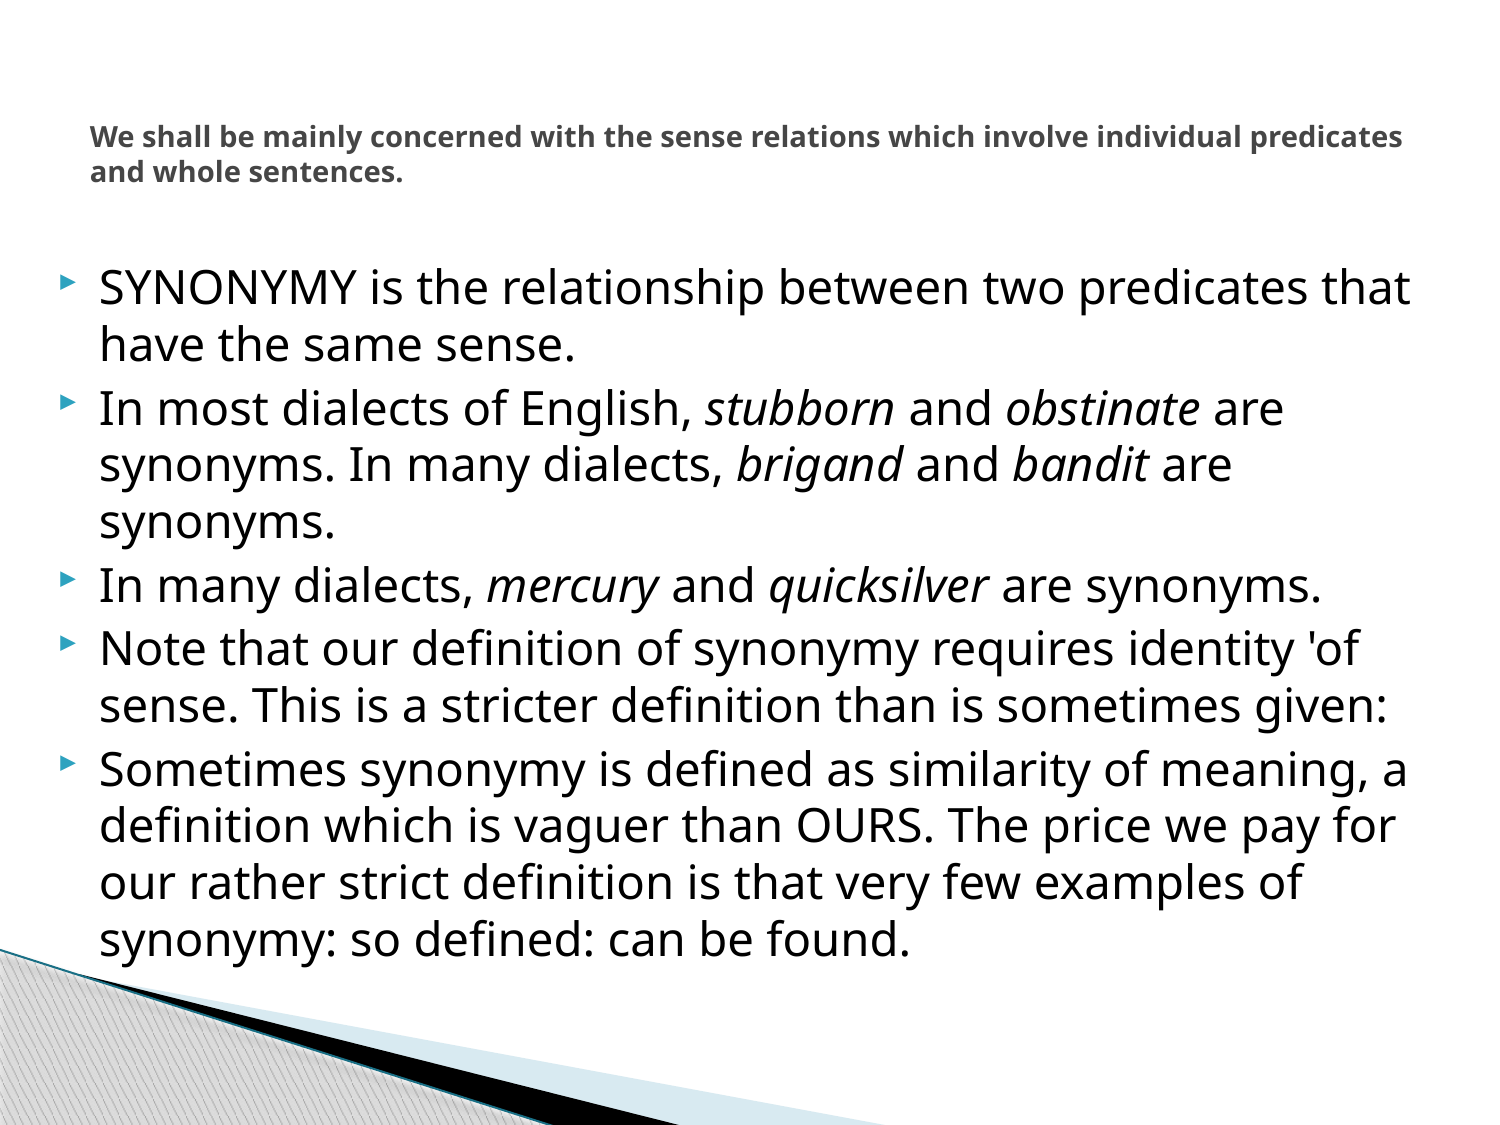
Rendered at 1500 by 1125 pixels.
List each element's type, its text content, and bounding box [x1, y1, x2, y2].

list SYNONYMY is the relationship between two predicates that have the same sense. In most dialects of English, stubborn and obstinate are synonyms. In many dialects, brigand and bandit are synonyms. In many dialects, mercury and quicksilver are synonyms. Note that our definition of synonymy requires identity 'of sense. This is a stricter definition than is sometimes given: Sometimes synonymy is defined as similarity of meaning, a definition which is vaguer than OURS. The price we pay for our rather strict definition is that very few examples of synonymy: so defined: can be found. [24, 249, 1475, 986]
title We shall be mainly concerned with the sense relations which involve individual predicates and whole sentences. [75, 75, 1425, 233]
